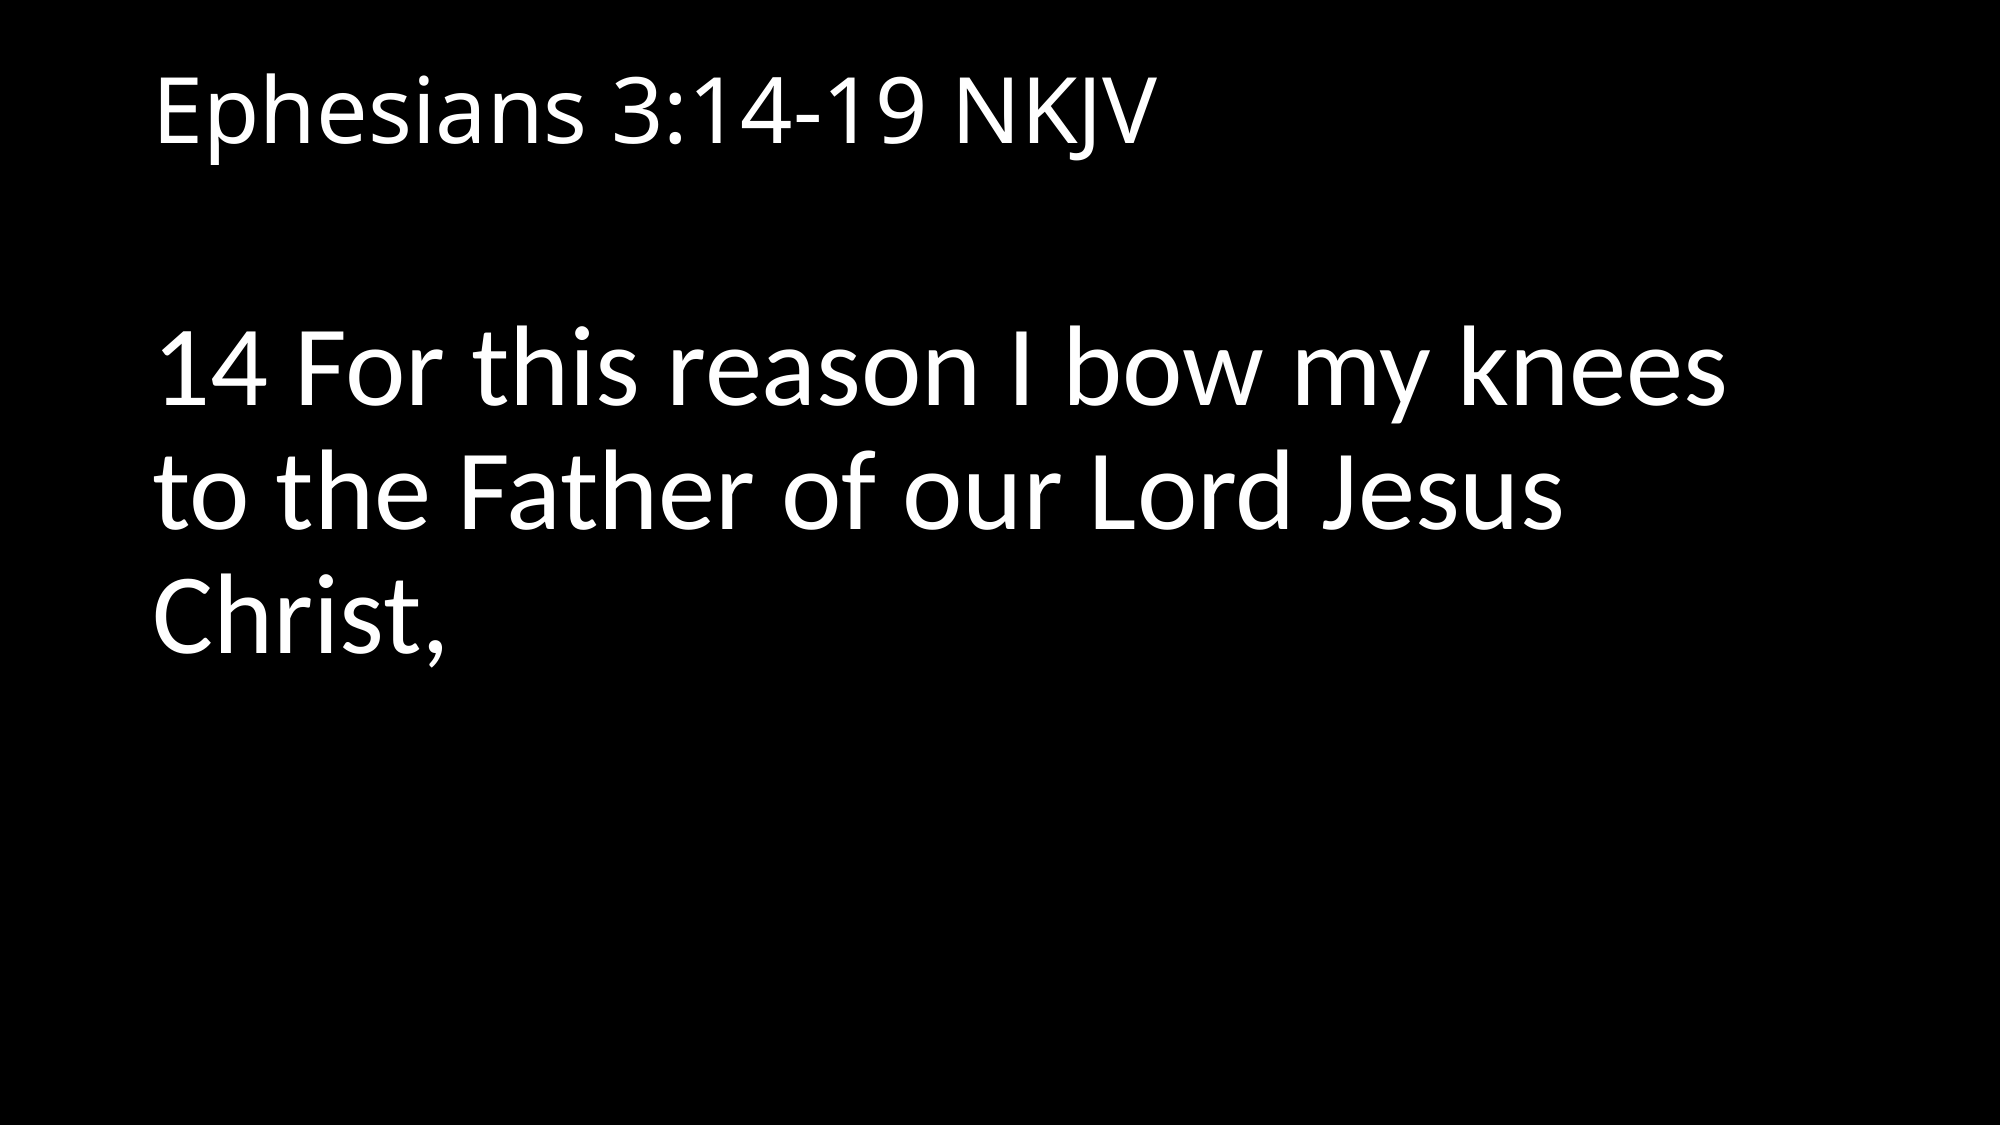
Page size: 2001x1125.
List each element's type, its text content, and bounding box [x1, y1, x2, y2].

list 14 For this reason I bow my knees to the Father of our Lord Jesus Christ, [137, 299, 1863, 1014]
title Ephesians 3:14-19 NKJV [137, 59, 1863, 278]
